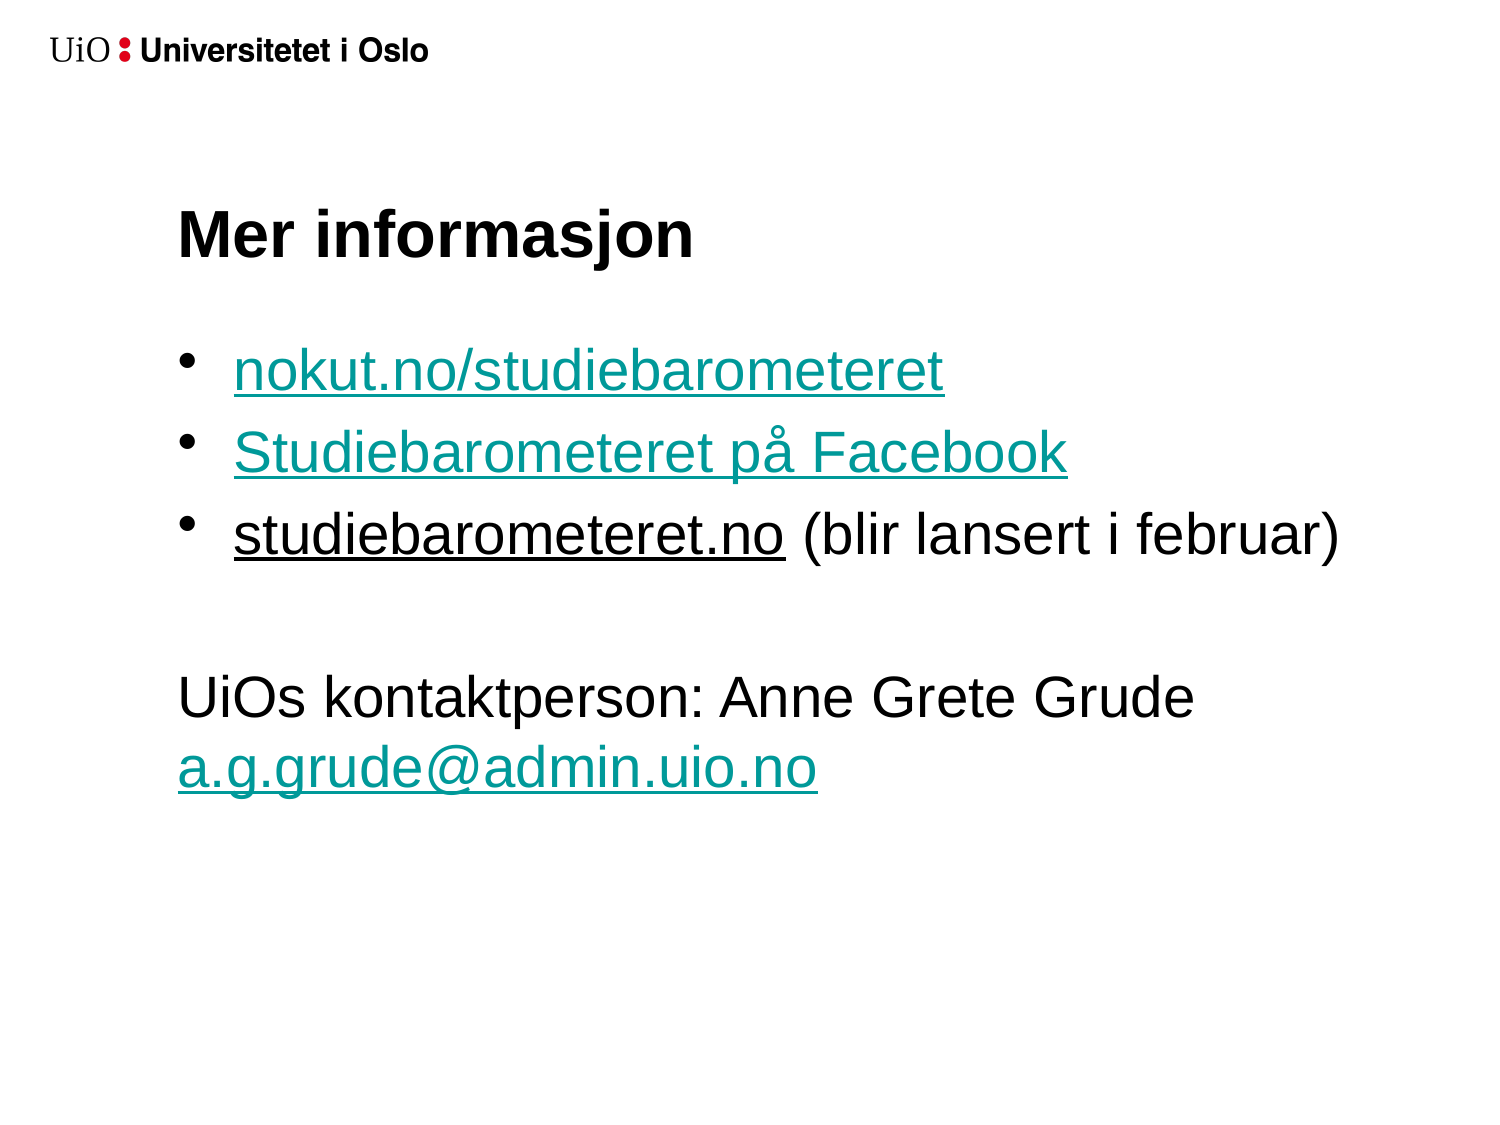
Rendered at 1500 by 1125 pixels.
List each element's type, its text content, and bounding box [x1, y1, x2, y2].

title Mer informasjon [162, 137, 1426, 324]
picture [50, 37, 428, 62]
list nokut.no/studiebarometeret Studiebarometeret på Facebook studiebarometeret.no (blir lansert i februar) UiOs kontaktperson: Anne Grete Grude a.g.grude@admin.uio.no [162, 324, 1426, 1001]
